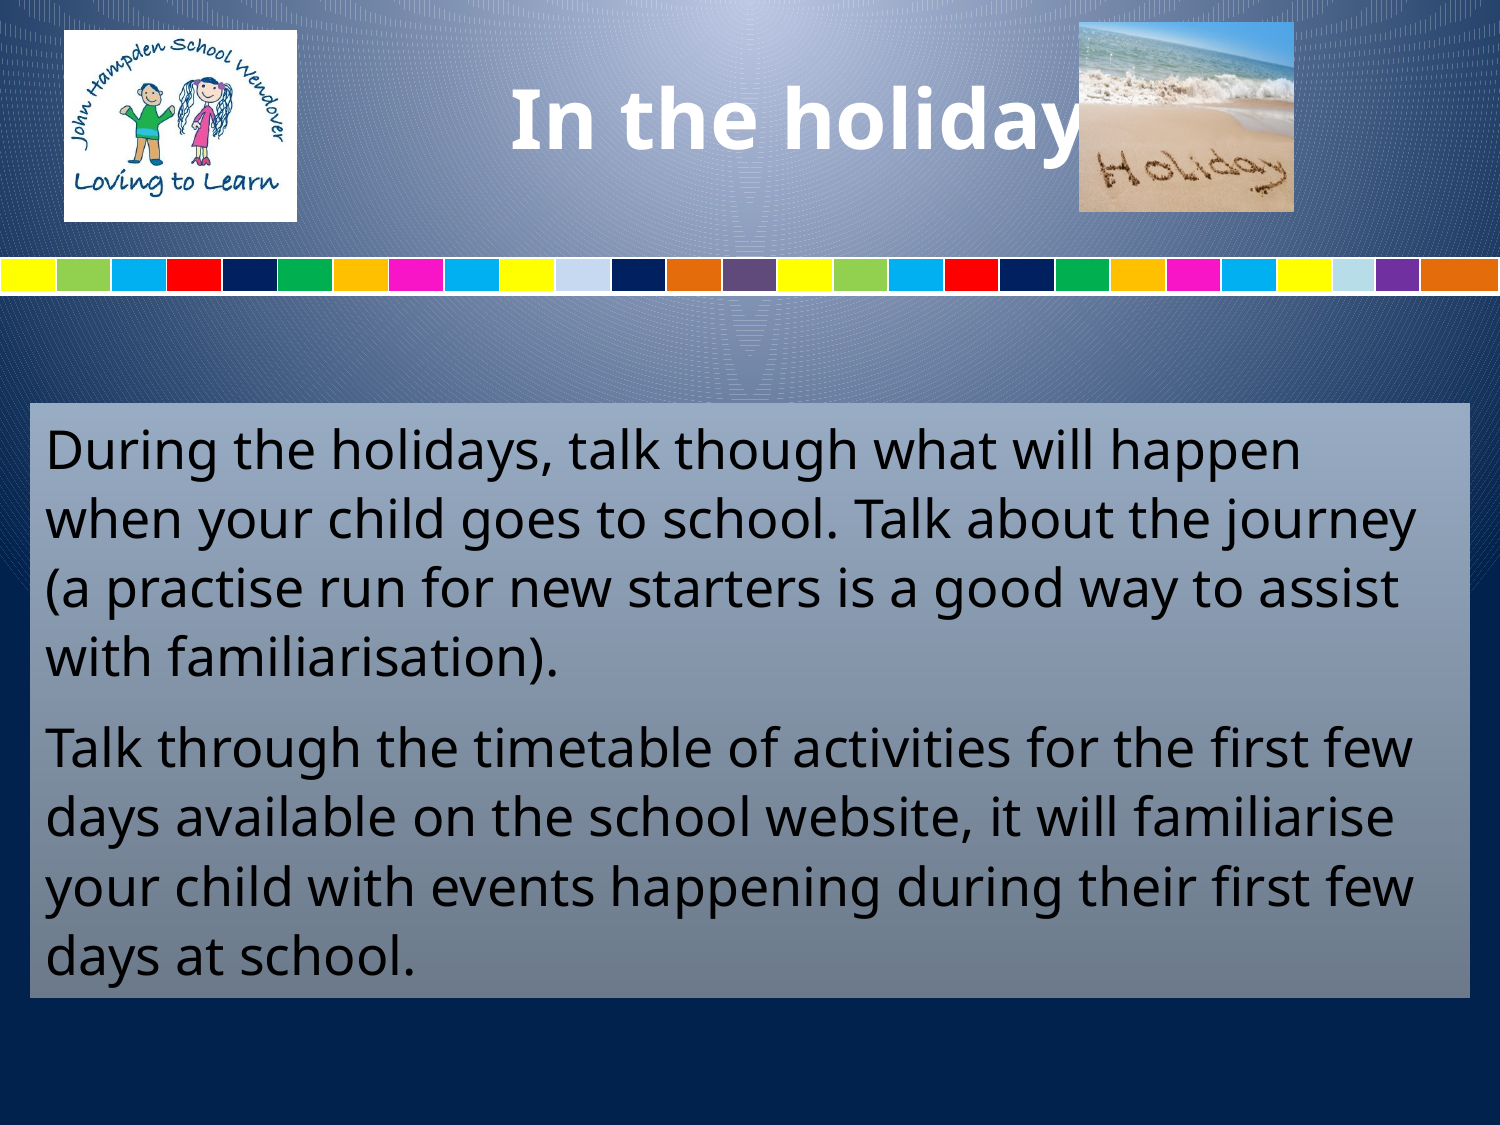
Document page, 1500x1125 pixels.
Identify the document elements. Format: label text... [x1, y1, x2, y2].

table_header [667, 274, 721, 291]
table_header [723, 274, 776, 291]
table_header [1000, 274, 1054, 291]
table_header [57, 259, 110, 291]
table_header [556, 274, 610, 291]
table_header [1111, 274, 1165, 291]
table_header [889, 274, 943, 291]
table_header [1056, 274, 1109, 291]
table_header [500, 274, 554, 291]
table_header [389, 259, 443, 291]
text_box [725, 537, 775, 588]
table_header [1222, 274, 1276, 291]
table_header [112, 259, 166, 291]
table_header [612, 274, 665, 291]
table_header [1333, 274, 1374, 291]
picture [64, 30, 297, 222]
table_header [334, 259, 388, 291]
table_header [945, 274, 998, 291]
table_header [778, 274, 832, 291]
table_header [834, 274, 887, 291]
table_header [167, 259, 221, 291]
table_header [1278, 274, 1331, 291]
table_header [1, 259, 55, 291]
text_box In the holidays [495, 59, 1415, 274]
table_header [1167, 274, 1220, 291]
picture [1078, 22, 1294, 212]
table_header [278, 259, 332, 291]
title [112, 82, 495, 257]
table_header [1421, 259, 1498, 291]
table_header [223, 259, 277, 291]
subtitle During the holidays, talk though what will happen when your child goes to school. Talk about the journey (a practise run for new starters is a good way to assist with familiarisation). Talk through the timetable of activities for the first few days available on the school website, it will familiarise your child with events happening during their first few days at school. [30, 403, 1470, 998]
table_header [1376, 259, 1419, 291]
table_header [445, 259, 499, 291]
